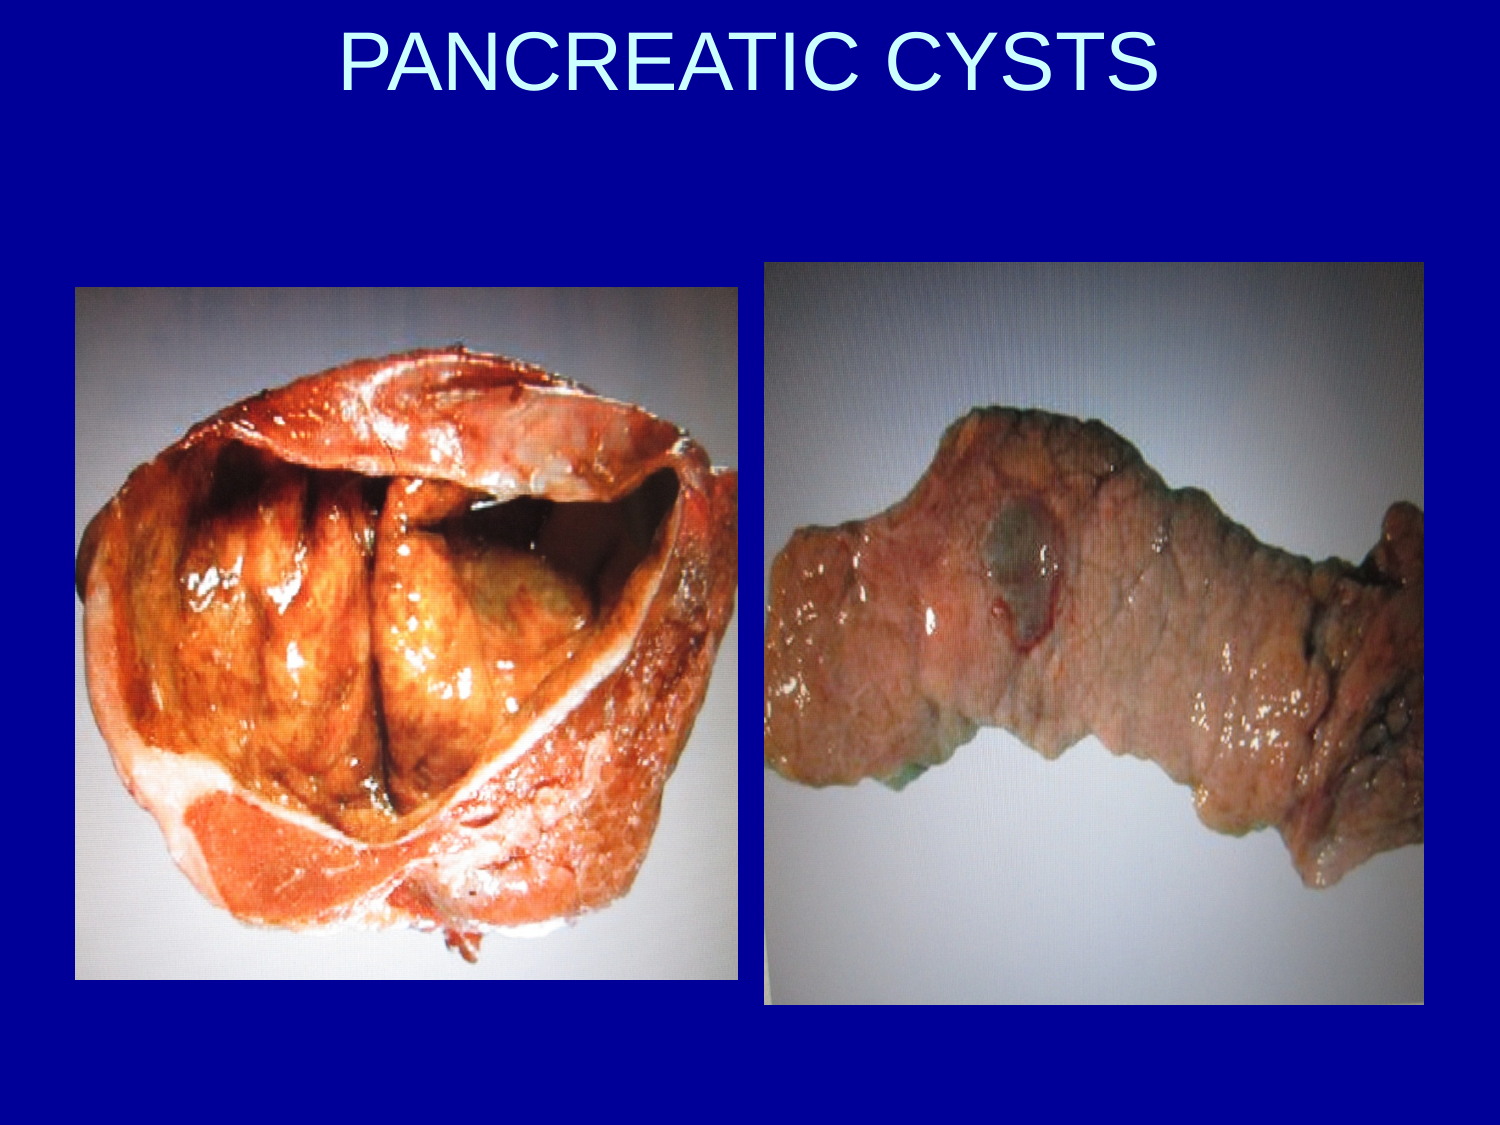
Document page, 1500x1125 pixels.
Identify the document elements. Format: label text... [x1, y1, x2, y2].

title PANCREATIC CYSTS [75, 0, 1425, 197]
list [74, 287, 738, 980]
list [764, 262, 1424, 1006]
